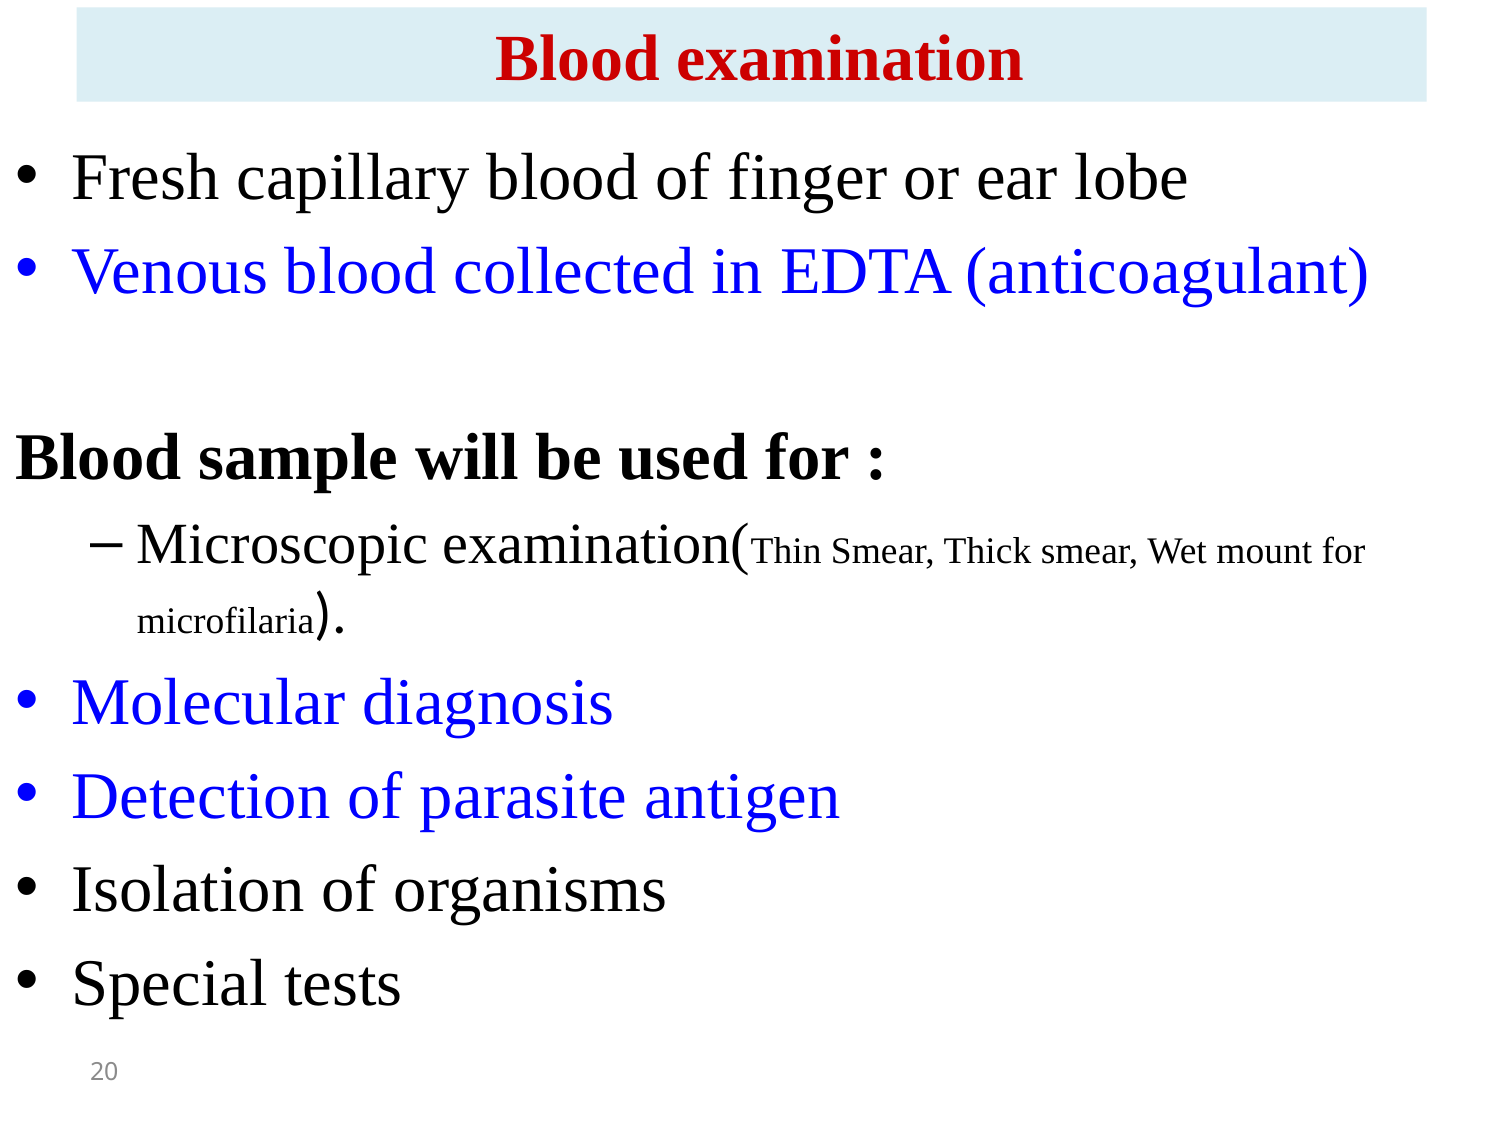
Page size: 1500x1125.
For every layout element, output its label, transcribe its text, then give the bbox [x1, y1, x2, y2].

text_box Blood examination [76, 7, 1427, 102]
slide_number 20 [75, 1042, 425, 1103]
list Fresh capillary blood of finger or ear lobe Venous blood collected in EDTA (anticoagulant) Blood sample will be used for : Microscopic examination(Thin Smear, Thick smear, Wet mount for microfilaria). Molecular diagnosis Detection of parasite antigen Isolation of organisms Special tests [0, 125, 1500, 1050]
